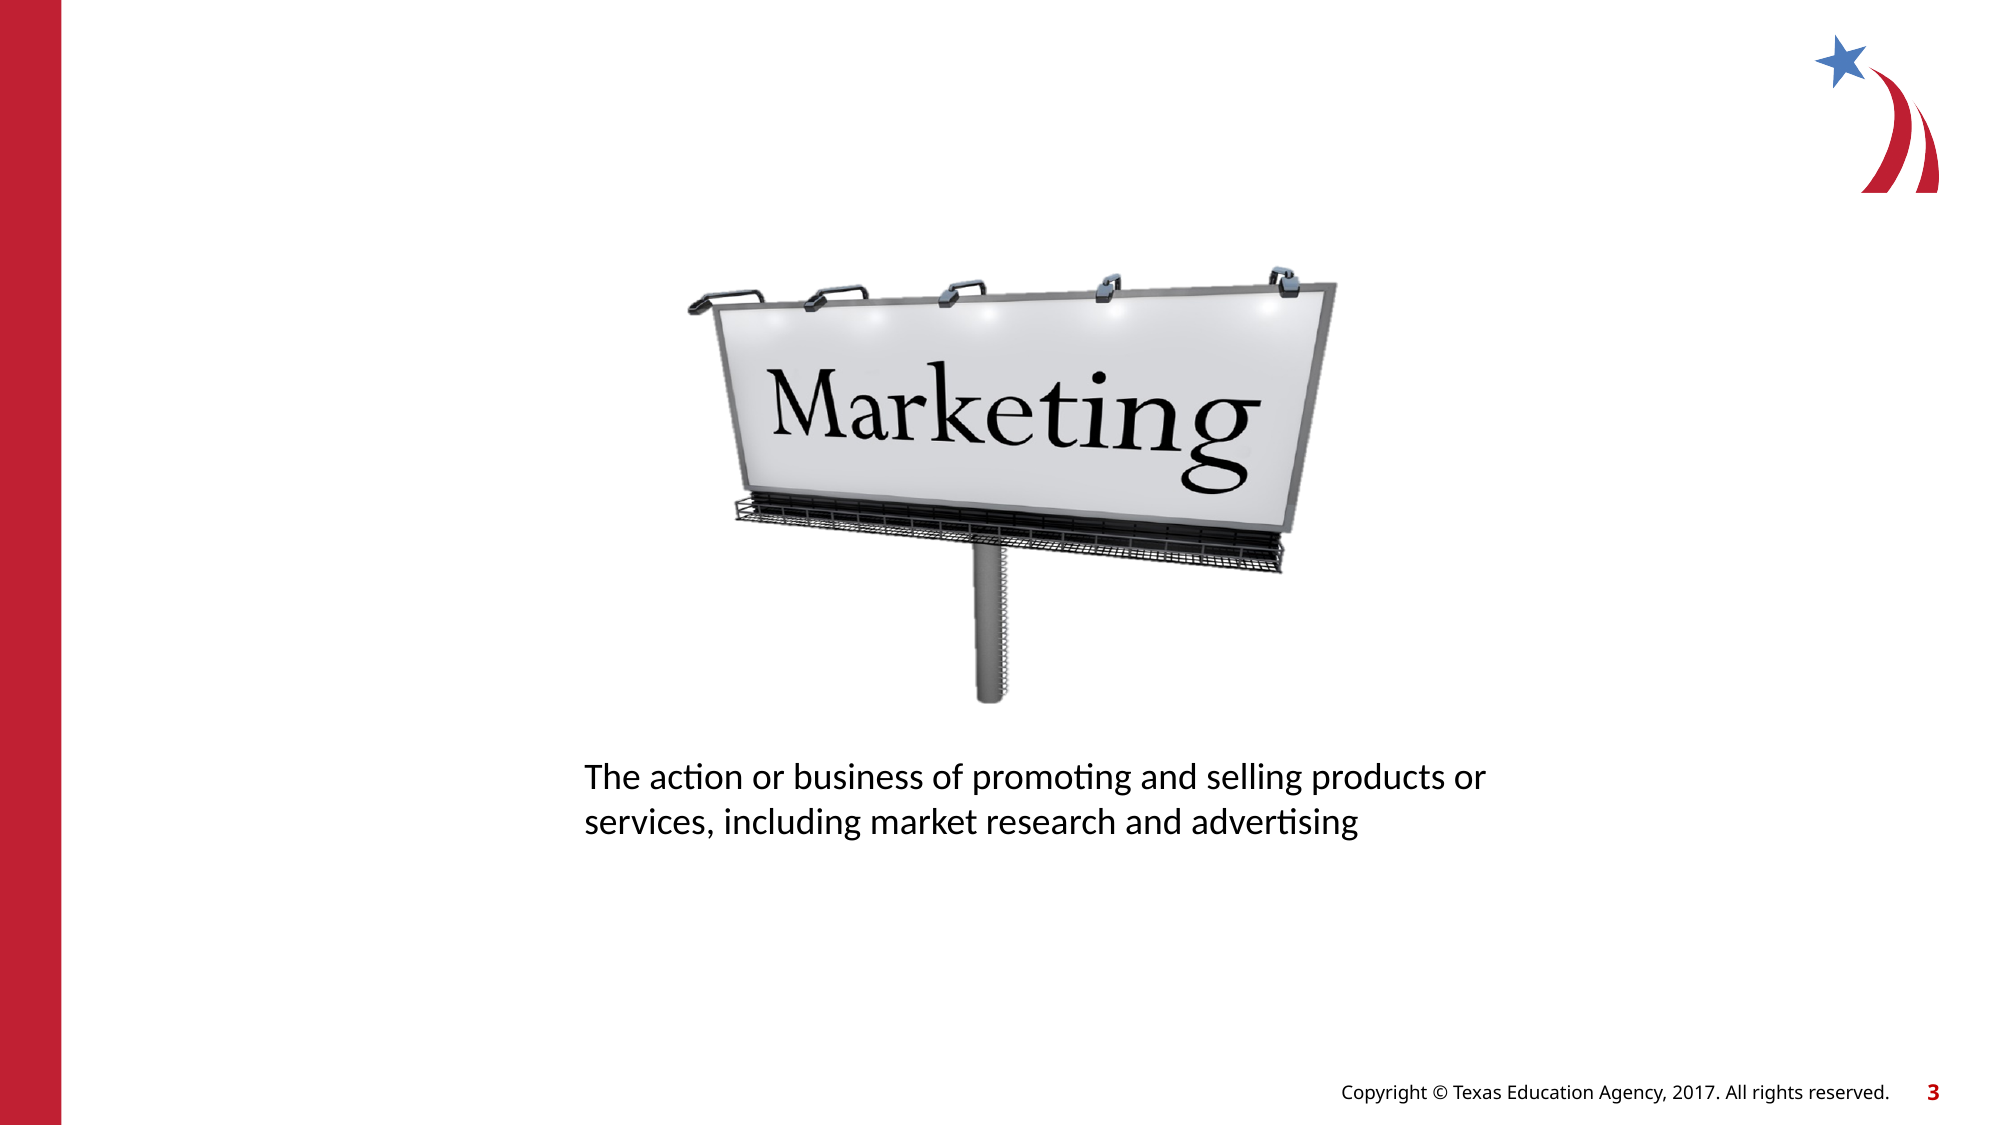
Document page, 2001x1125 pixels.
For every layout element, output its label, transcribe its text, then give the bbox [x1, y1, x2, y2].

text_box The action or business of promoting and selling products or services, including market research and advertising [569, 744, 1570, 850]
picture [1814, 34, 1939, 193]
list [684, 232, 1342, 745]
